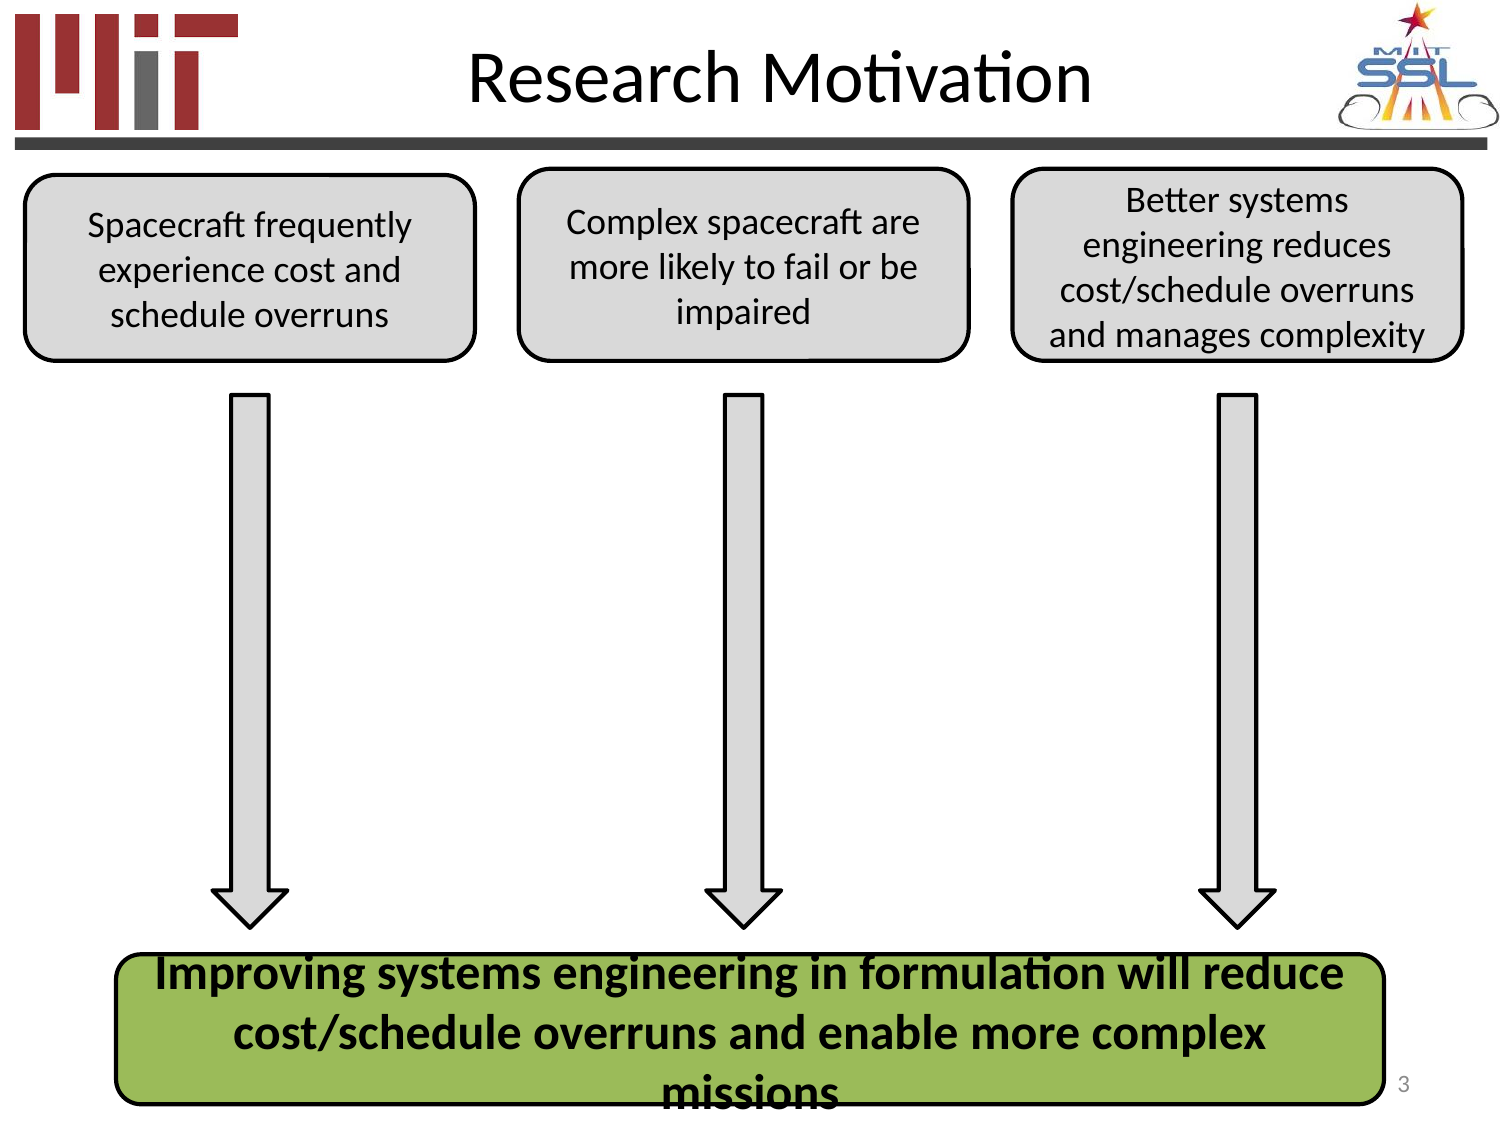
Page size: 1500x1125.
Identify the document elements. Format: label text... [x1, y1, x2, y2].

picture [15, 14, 238, 130]
picture [1336, 0, 1500, 130]
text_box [212, 394, 1276, 929]
title Research Motivation [237, 15, 1325, 130]
slide_number 3 [1074, 1052, 1425, 1113]
text_box Improving systems engineering in formulation will reduce cost/schedule overruns and enable more complex missions [113, 952, 1387, 1107]
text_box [24, 168, 1463, 362]
